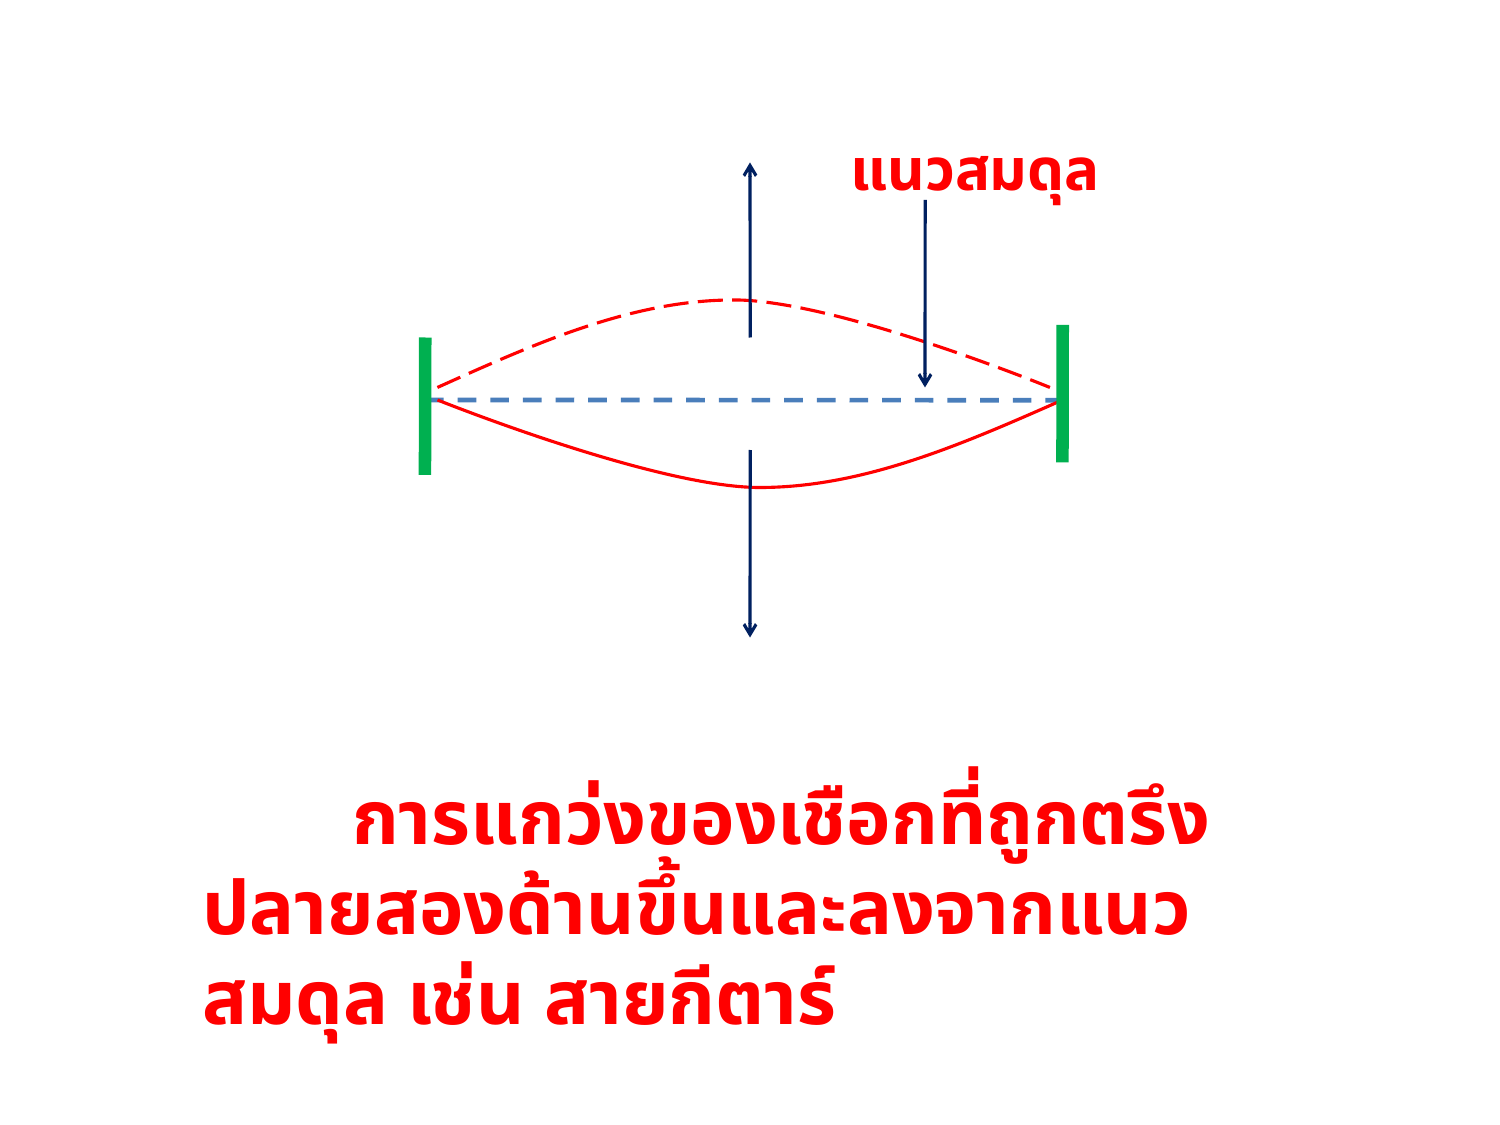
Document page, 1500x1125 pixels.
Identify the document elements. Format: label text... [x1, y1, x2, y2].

text_box แนวสมดุล [812, 125, 1138, 210]
text_box การแกว่งของเชือกที่ถูกตรึงปลายสองด้านขึ้นและลงจากแนวสมดุล เช่น สายกีตาร์ [187, 762, 1313, 1048]
text_box [437, 299, 924, 389]
text_box [926, 341, 1050, 388]
text_box [477, 410, 1042, 489]
